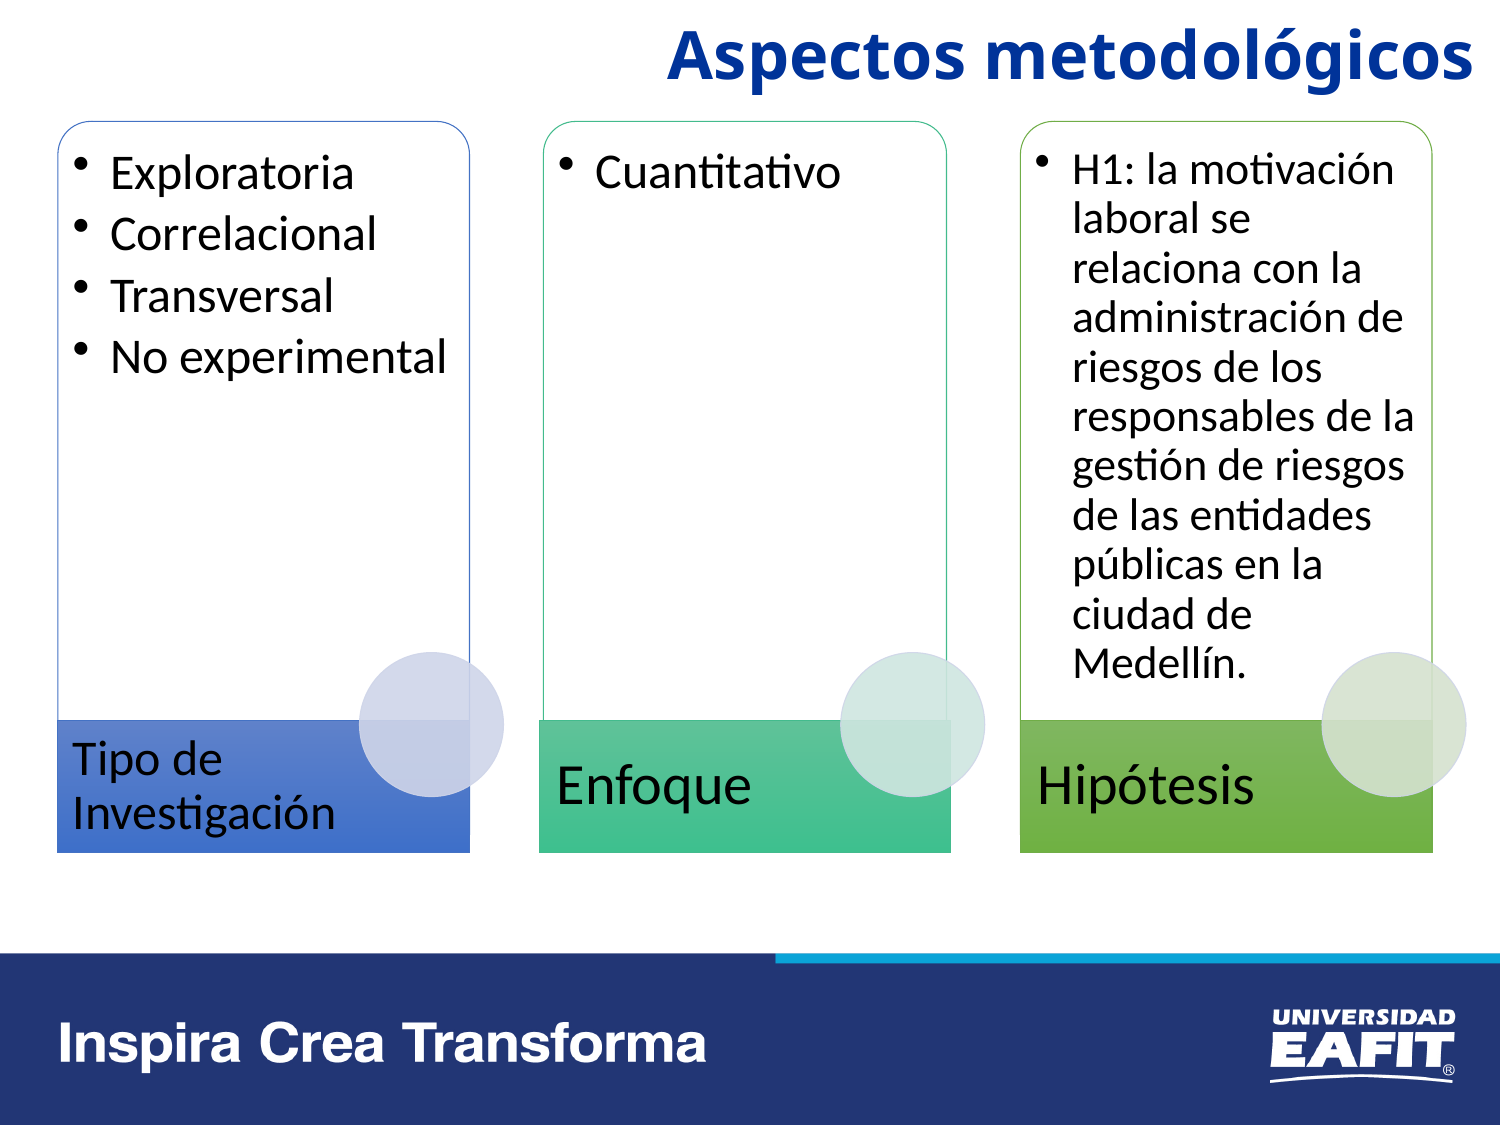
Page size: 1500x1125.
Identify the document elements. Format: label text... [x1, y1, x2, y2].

text_box Aspectos metodológicos [32, 5, 1491, 101]
picture [0, 0, 1500, 1125]
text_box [56, 59, 1467, 896]
